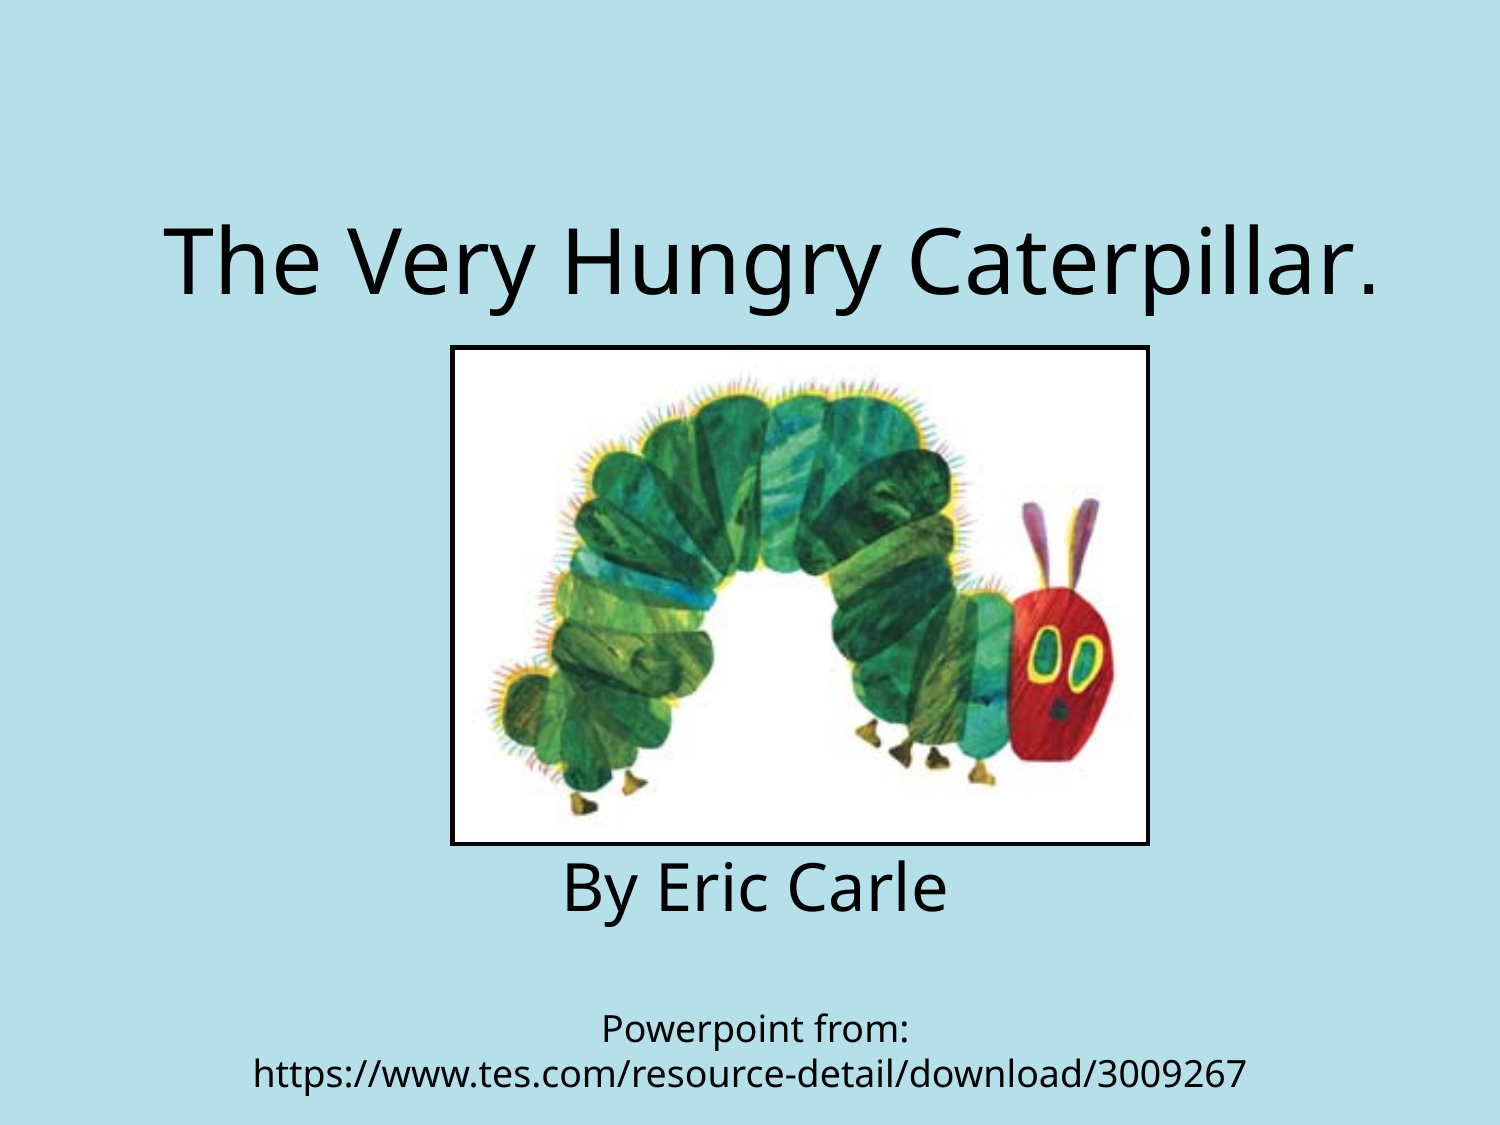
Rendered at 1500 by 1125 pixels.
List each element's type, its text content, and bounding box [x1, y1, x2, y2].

title The Very Hungry Caterpillar. [135, 137, 1411, 379]
subtitle By Eric Carle Powerpoint from: https://www.tes.com/resource-detail/download/3009267 [230, 837, 1281, 1125]
picture [454, 349, 1146, 842]
